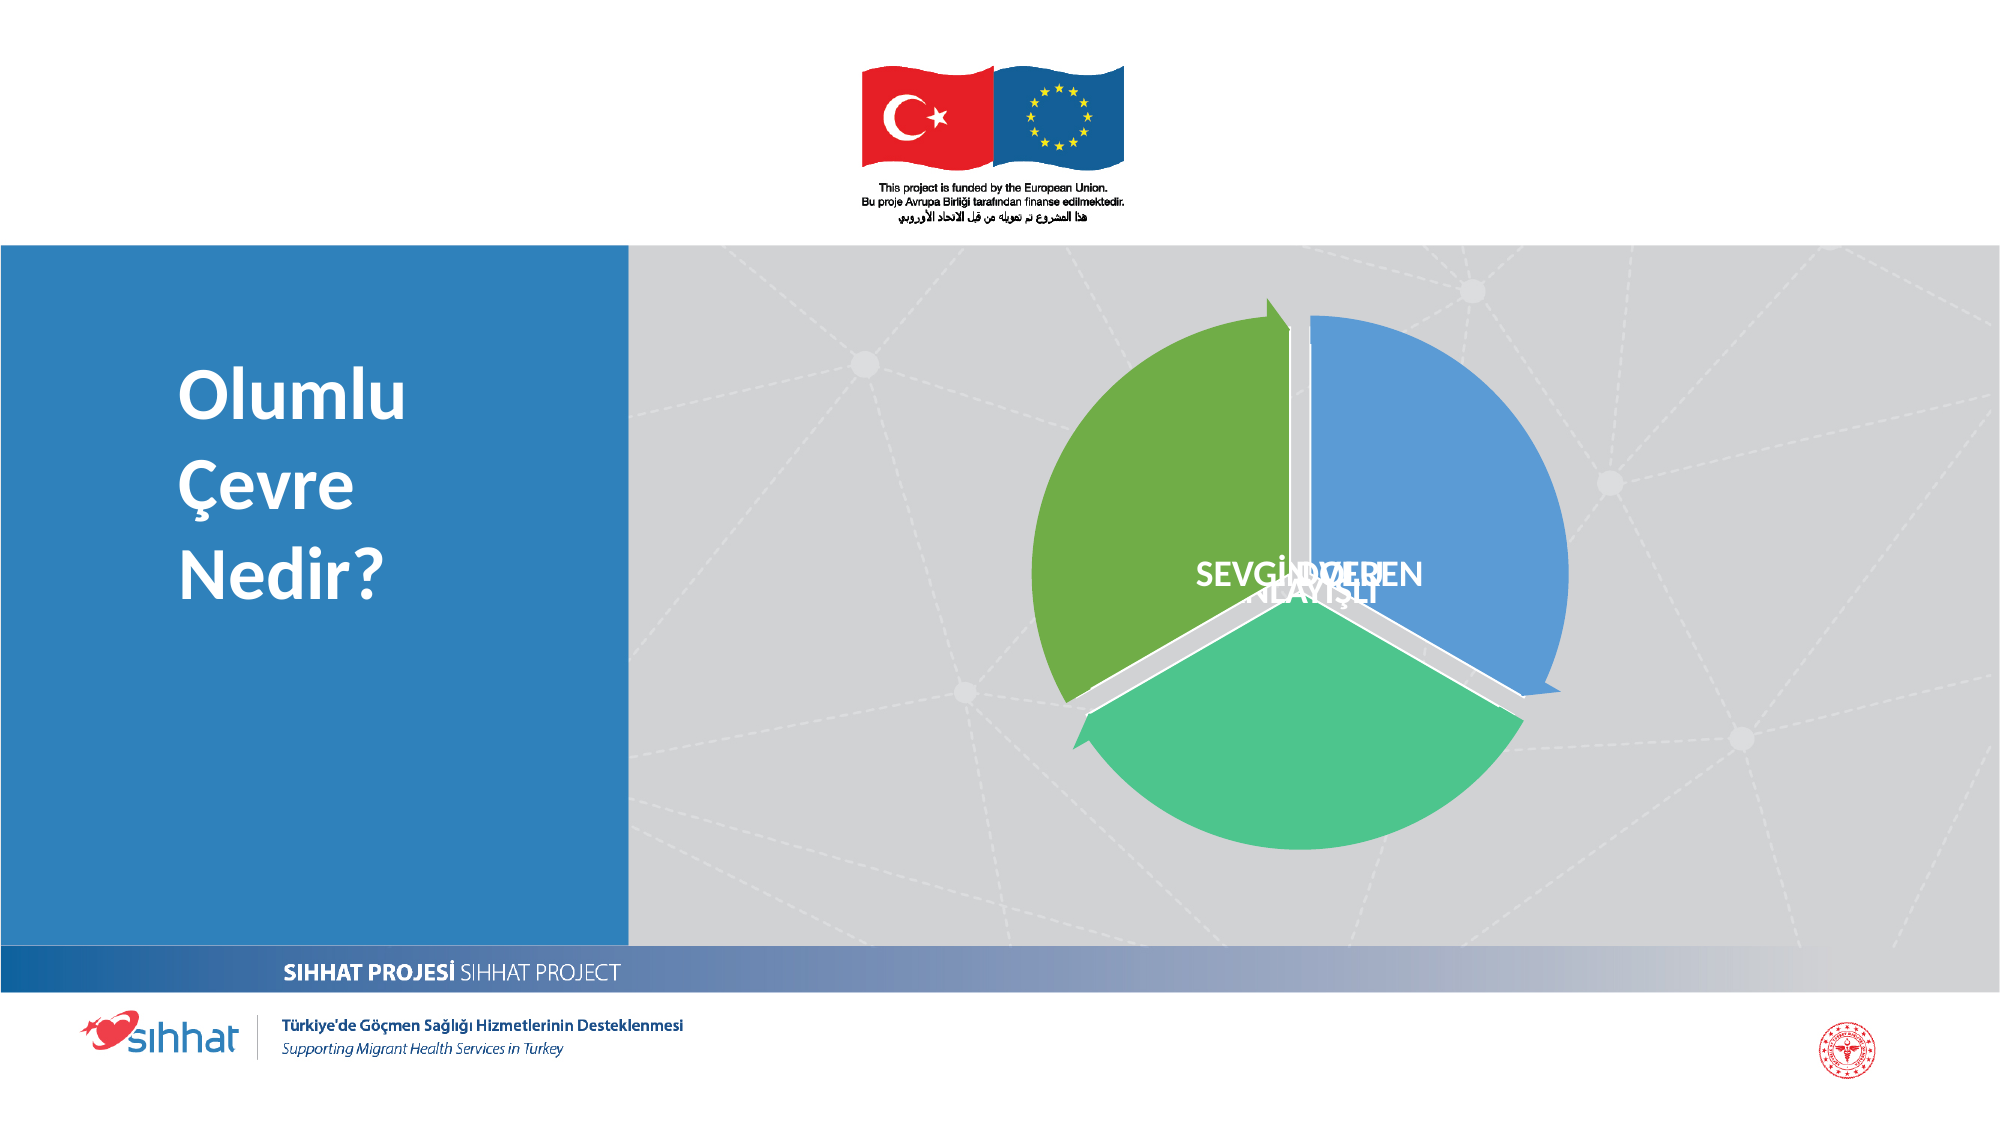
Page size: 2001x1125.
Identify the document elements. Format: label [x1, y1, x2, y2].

picture [0, 0, 2000, 1125]
text_box [800, 289, 1800, 877]
